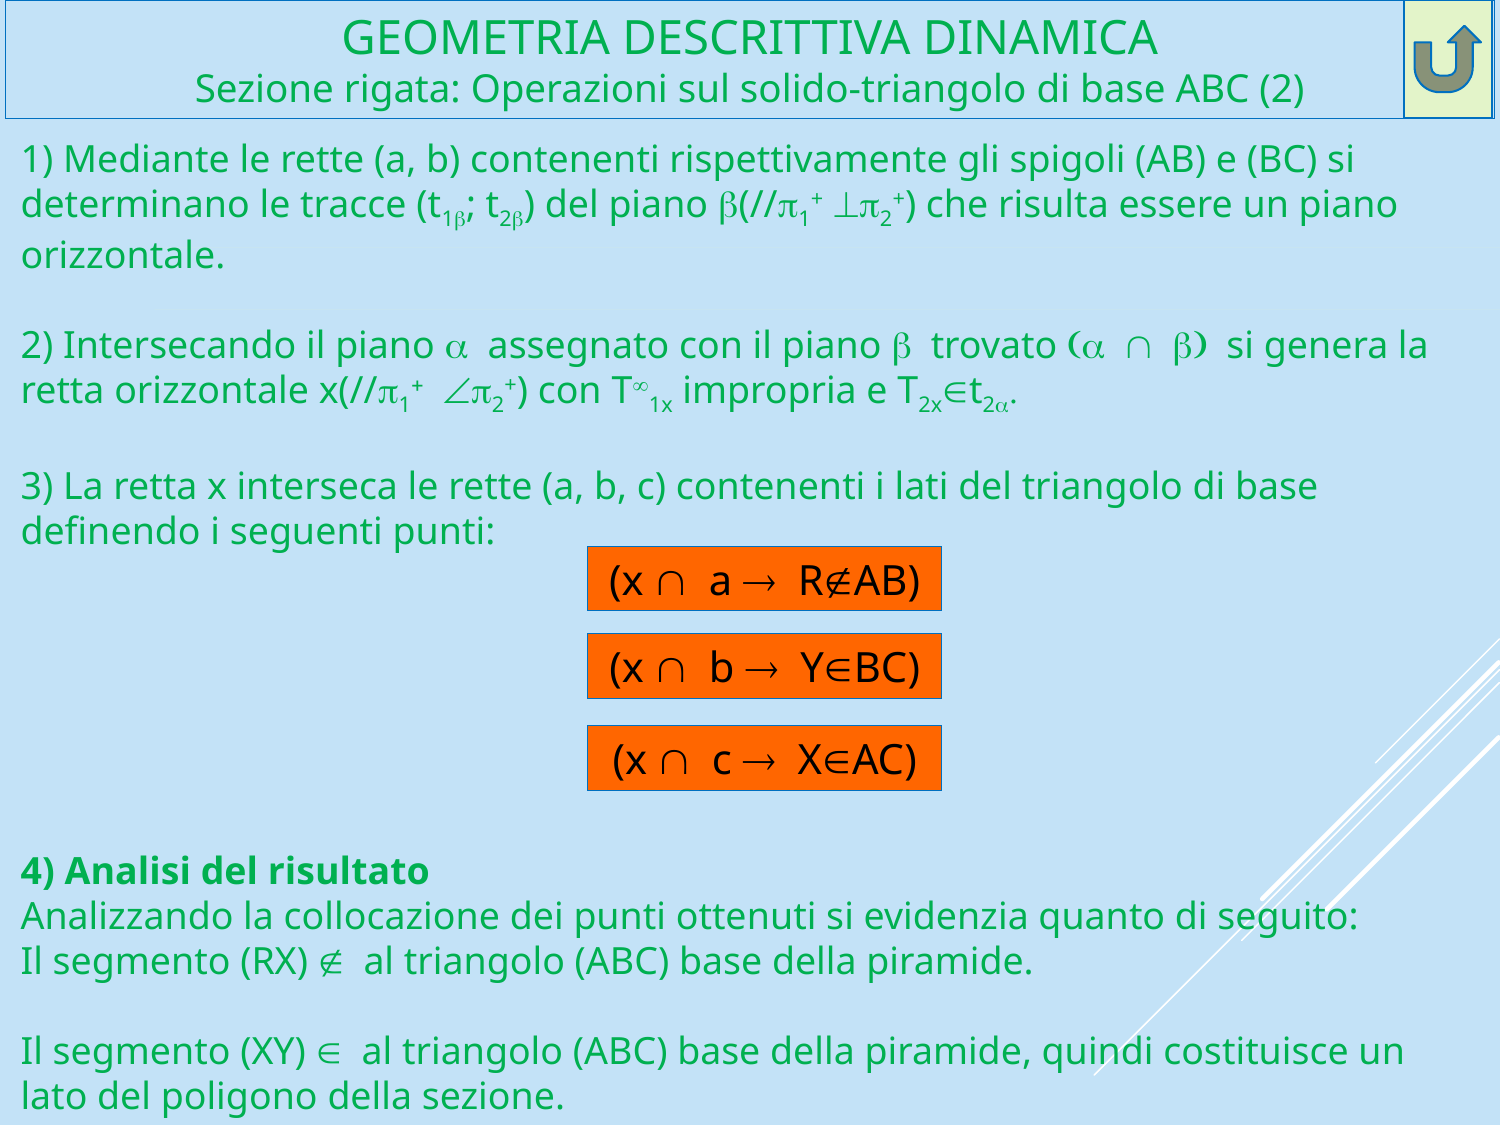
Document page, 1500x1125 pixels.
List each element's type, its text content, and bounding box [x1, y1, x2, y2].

text_box 1) Mediante le rette (a, b) contenenti rispettivamente gli spigoli (AB) e (BC) si determinano le tracce (t1b; t2b) del piano b(//p1+ ^p2+) che risulta essere un piano orizzontale. 2) Intersecando il piano a assegnato con il piano b trovato (a Ç b) si genera la retta orizzontale x(//p1+ Ðp2+) con T¥1x impropria e T2xÎt2a. 3) La retta x interseca le rette (a, b, c) contenenti i lati del triangolo di base definendo i seguenti punti: 4) Analisi del risultato Analizzando la collocazione dei punti ottenuti si evidenzia quanto di seguito: Il segmento (RX) Ï al triangolo (ABC) base della piramide. Il segmento (XY) Î al triangolo (ABC) base della piramide, quindi costituisce un lato del poligono della sezione. [5, 127, 1494, 1125]
text_box (x Ç a ® RÏAB) [587, 546, 942, 611]
text_box (x Ç c ® XÎAC) [587, 725, 942, 791]
title Geometria descrittiva dinamica Sezione rigata: Operazioni sul solido-triangolo di base ABC (2) [5, 1, 1403, 119]
text_box [729, 11, 770, 52]
text_box (x Ç b ® YÎBC) [587, 633, 942, 699]
text_box [1403, 0, 1493, 119]
